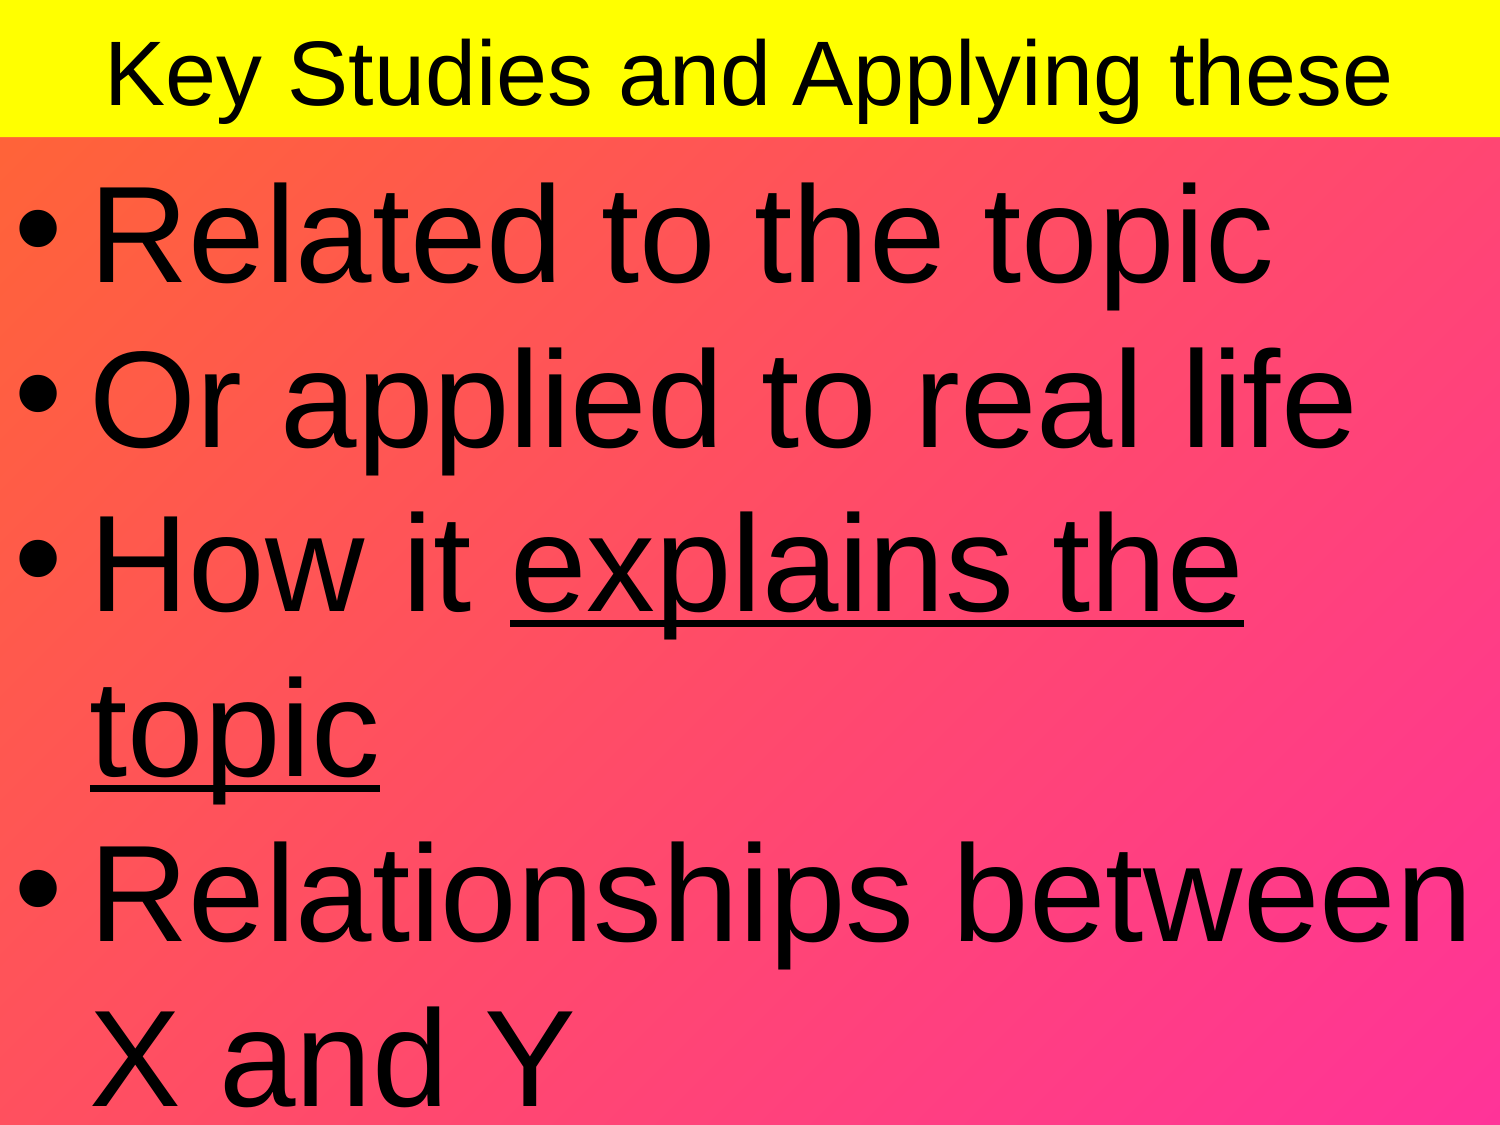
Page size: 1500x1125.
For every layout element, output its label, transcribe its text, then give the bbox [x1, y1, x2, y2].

text_box Related to the topic Or applied to real life How it explains the topic Relationships between X and Y [0, 137, 1500, 1125]
title Key Studies and Applying these [0, 0, 1500, 137]
